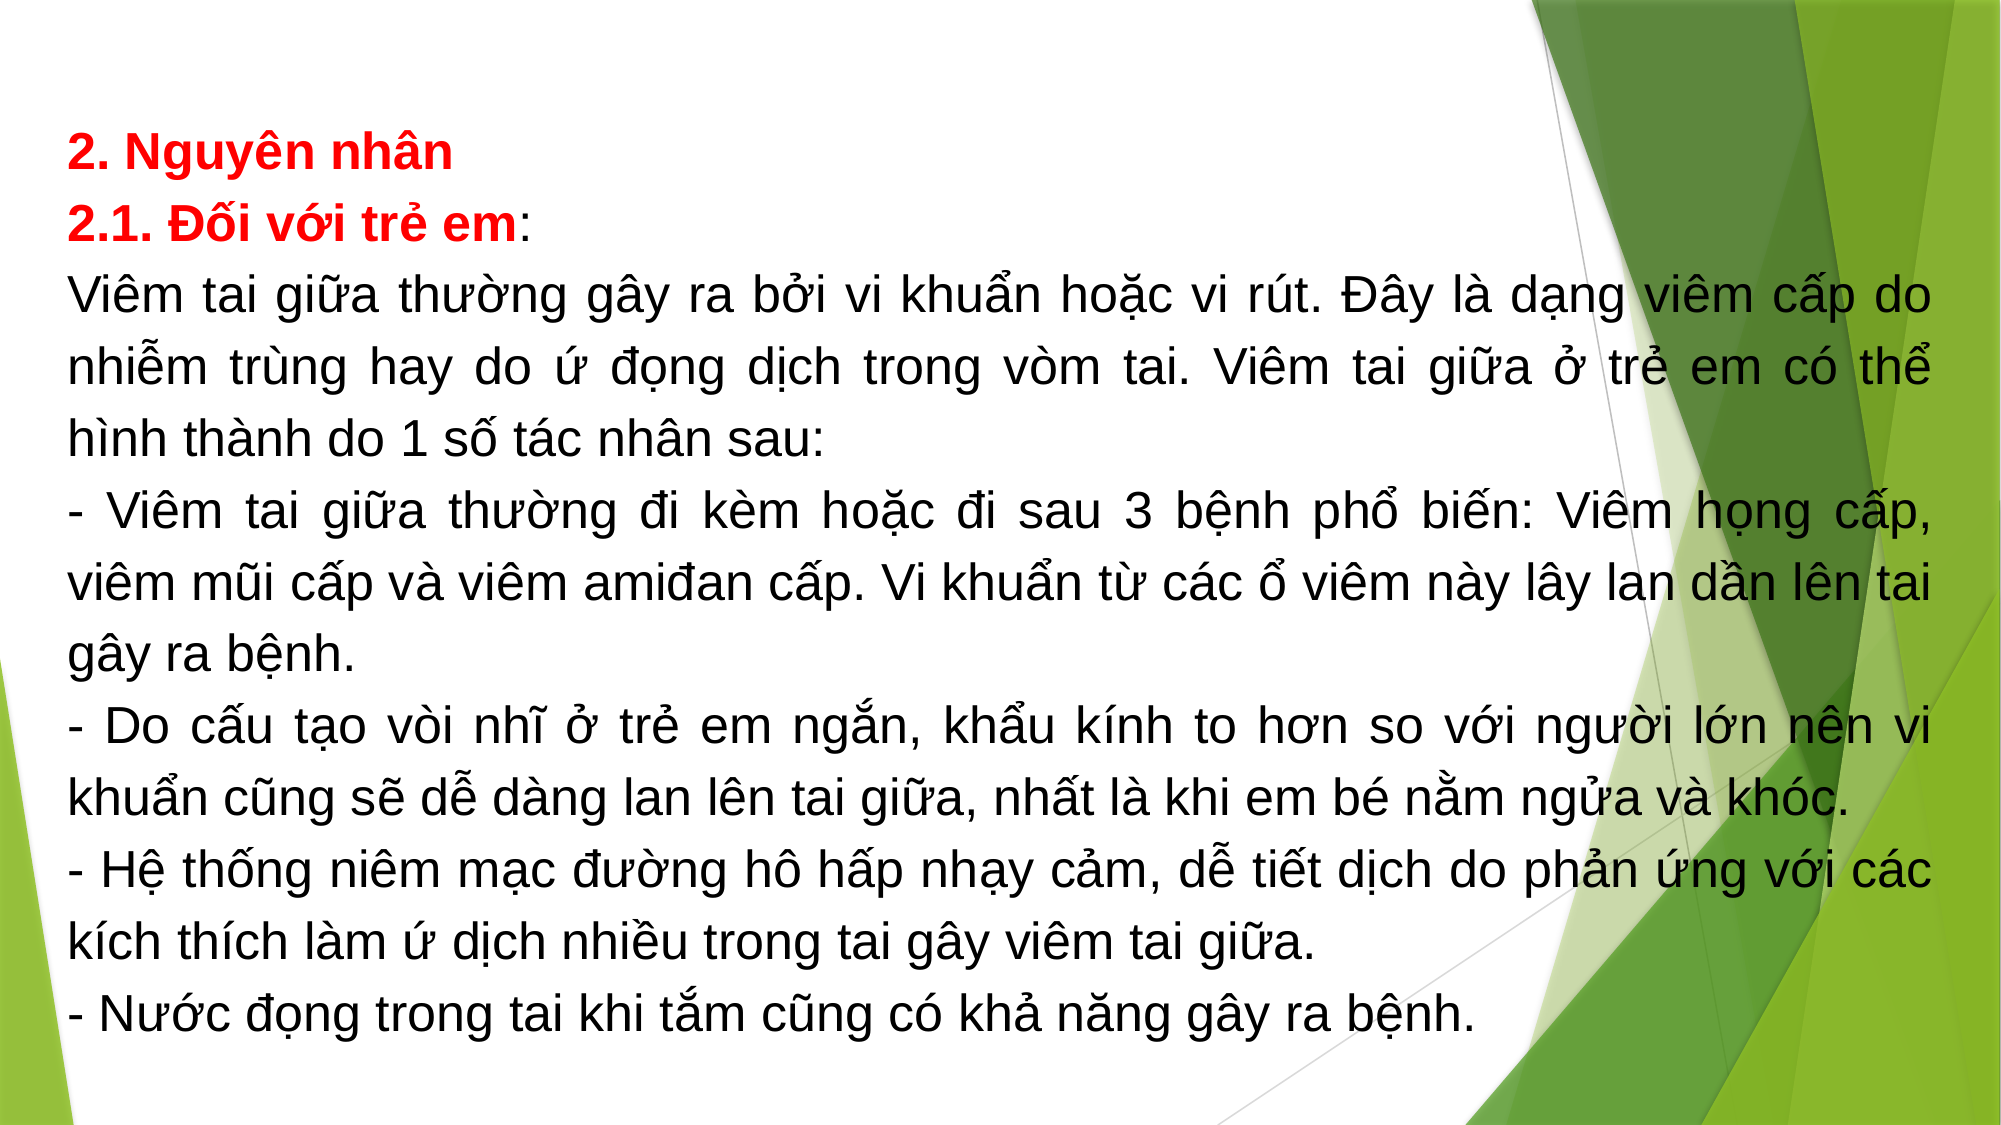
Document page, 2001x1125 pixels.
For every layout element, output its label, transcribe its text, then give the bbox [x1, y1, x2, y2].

text_box 2. Nguyên nhân 2.1. Đối với trẻ em: Viêm tai giữa thường gây ra bởi vi khuẩn hoặc vi rút. Đây là dạng viêm cấp do nhiễm trùng hay do ứ đọng dịch trong vòm tai. Viêm tai giữa ở trẻ em có thể hình thành do 1 số tác nhân sau: - Viêm tai giữa thường đi kèm hoặc đi sau 3 bệnh phổ biến: Viêm họng cấp, viêm mũi cấp và viêm amiđan cấp. Vi khuẩn từ các ổ viêm này lây lan dần lên tai gây ra bệnh. - Do cấu tạo vòi nhĩ ở trẻ em ngắn, khẩu kính to hơn so với người lớn nên vi khuẩn cũng sẽ dễ dàng lan lên tai giữa, nhất là khi em bé nằm ngửa và khóc. - Hệ thống niêm mạc đường hô hấp nhạy cảm, dễ tiết dịch do phản ứng với các kích thích làm ứ dịch nhiều trong tai gây viêm tai giữa. - Nước đọng trong tai khi tắm cũng có khả năng gây ra bệnh. [52, 100, 1948, 1049]
